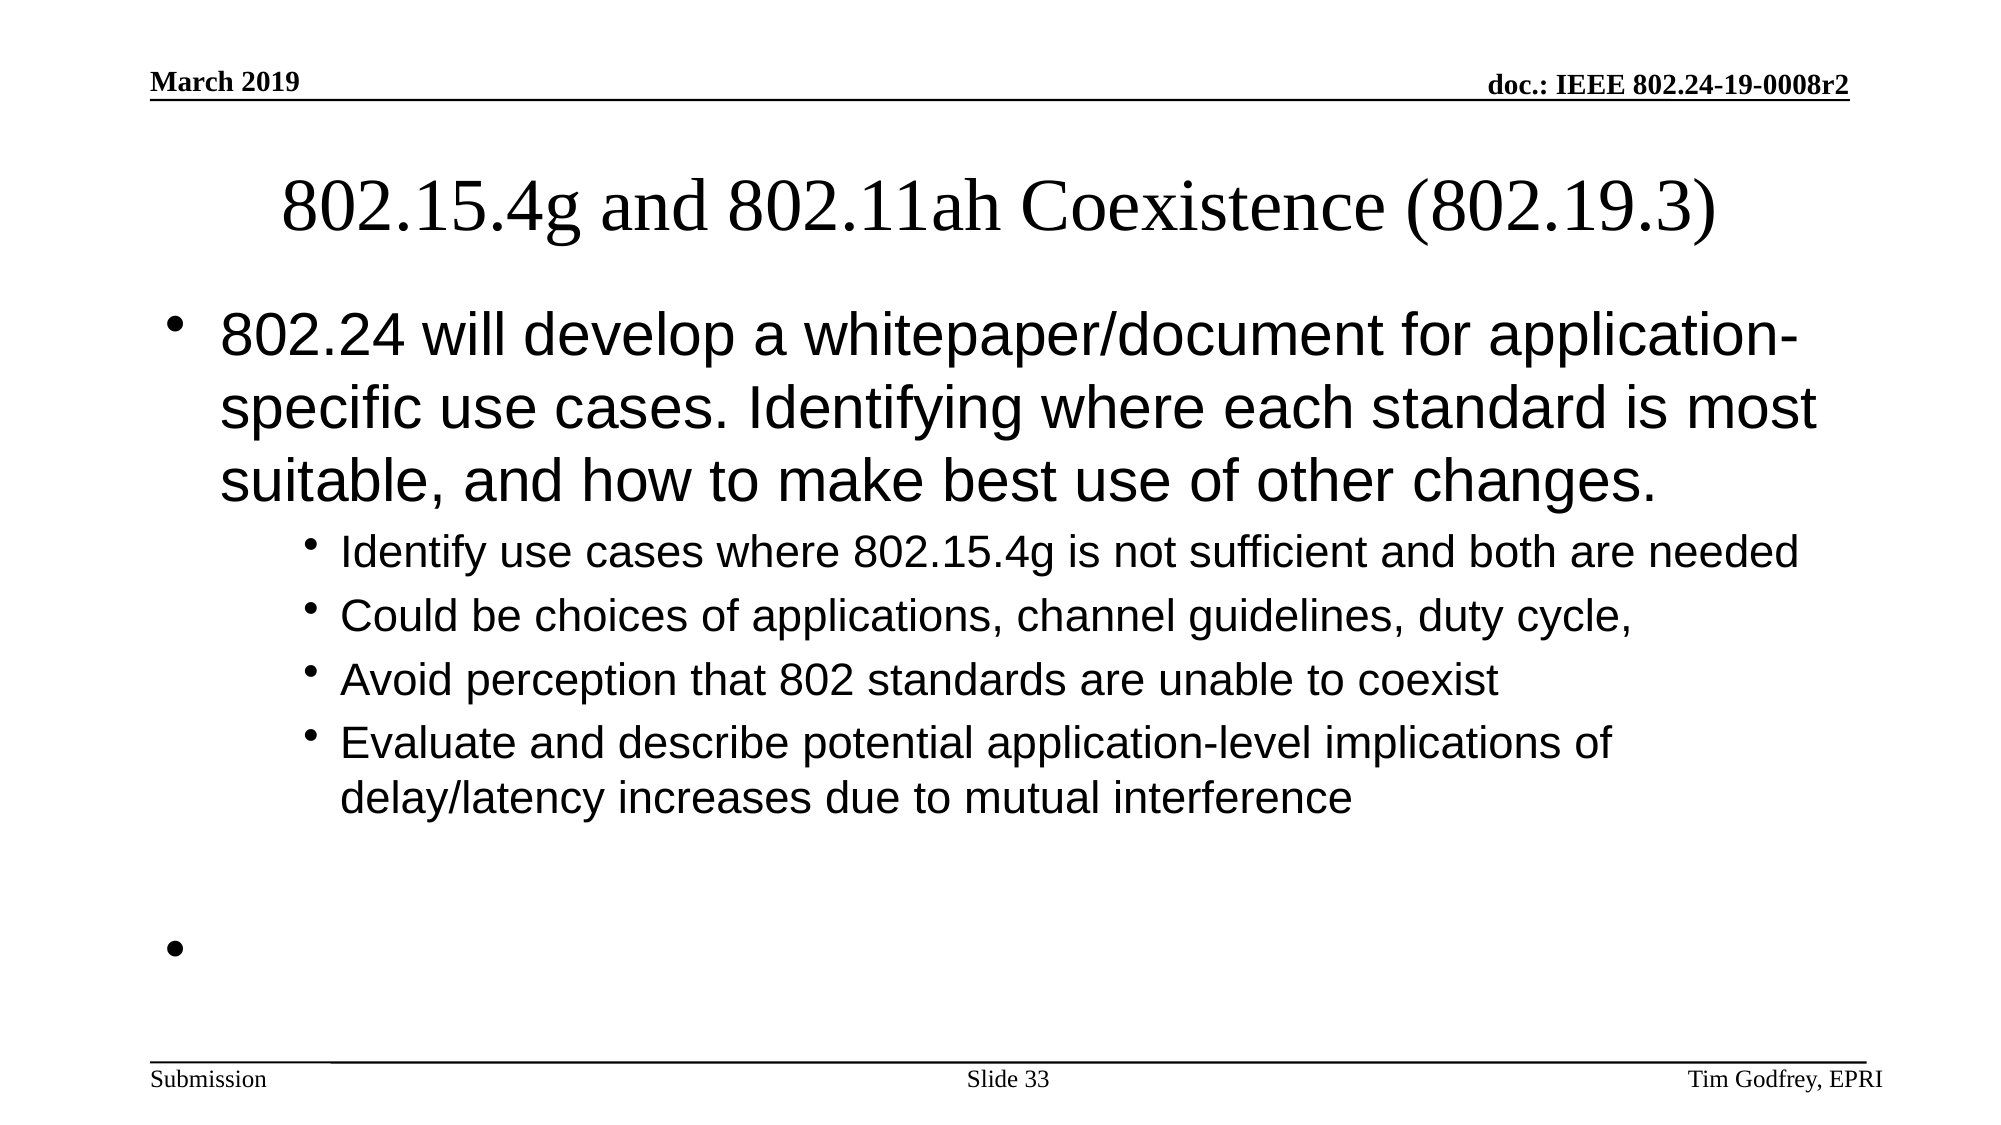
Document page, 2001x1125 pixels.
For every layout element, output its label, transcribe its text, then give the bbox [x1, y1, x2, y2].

list 802.24 will develop a whitepaper/document for application-specific use cases. Identifying where each standard is most suitable, and how to make best use of other changes. Identify use cases where 802.15.4g is not sufficient and both are needed Could be choices of applications, channel guidelines, duty cycle, Avoid perception that 802 standards are unable to coexist Evaluate and describe potential application-level implications of delay/latency increases due to mutual interference [150, 287, 1850, 1063]
footer Tim Godfrey, EPRI [1200, 1062, 1884, 1108]
title 802.15.4g and 802.11ah Coexistence (802.19.3) [150, 112, 1850, 287]
slide_number Slide 33 [966, 1062, 1051, 1093]
